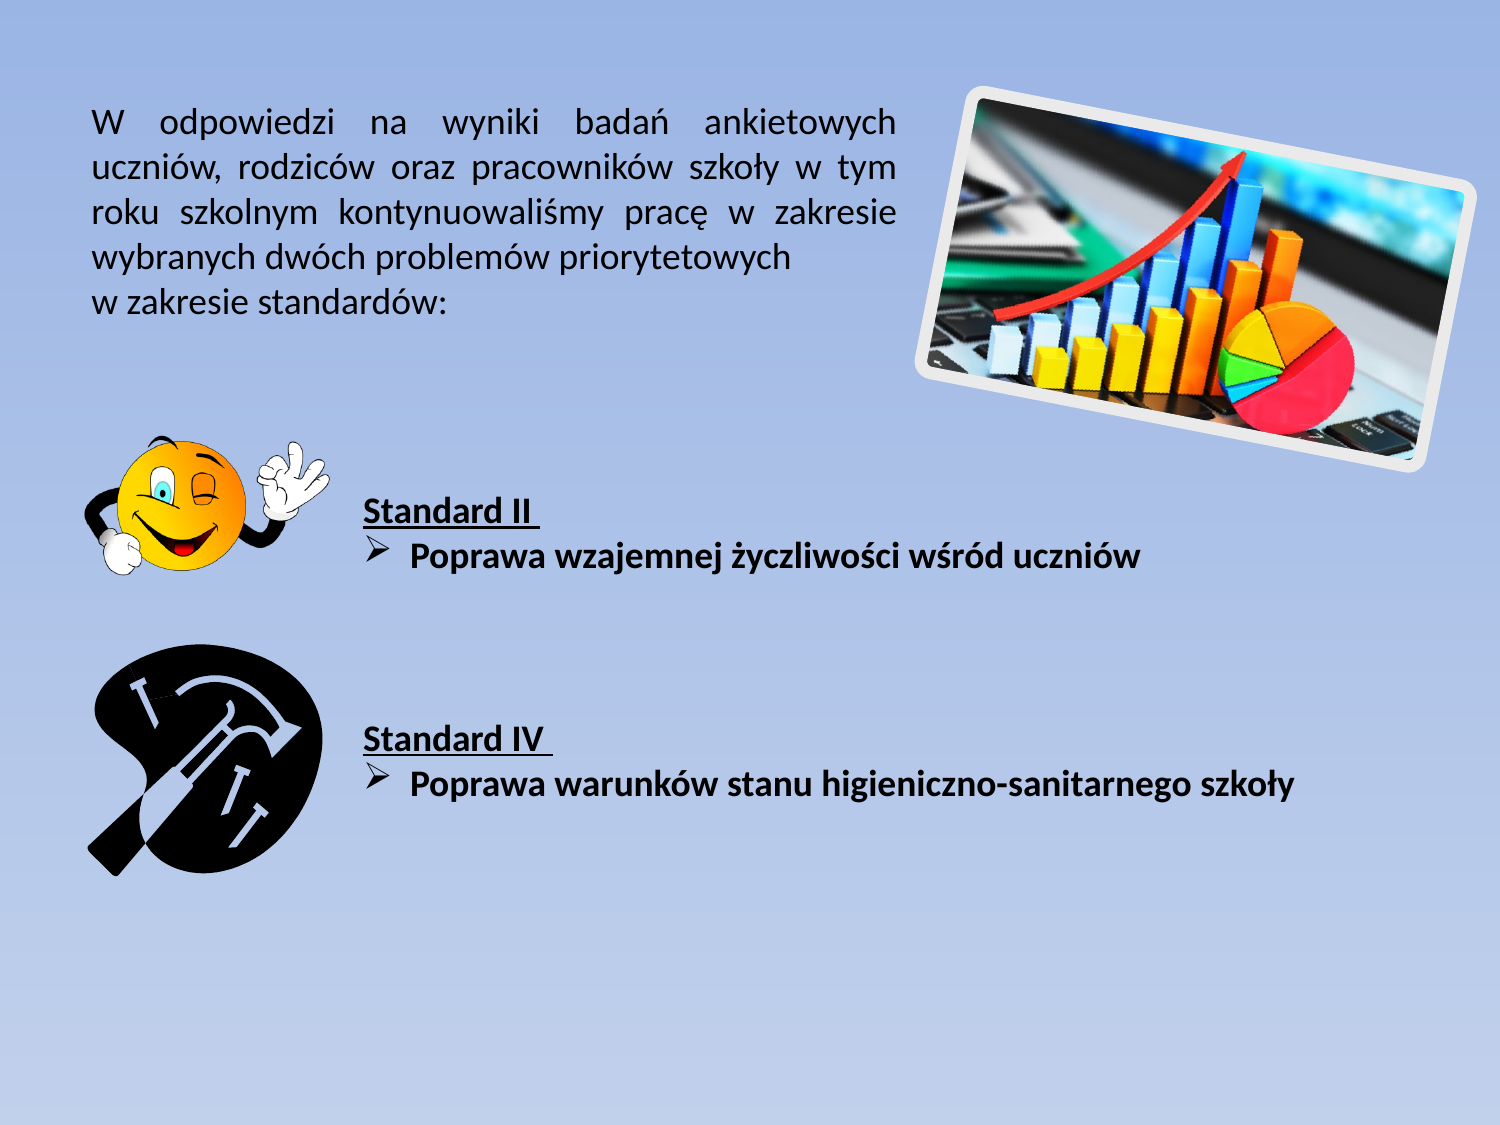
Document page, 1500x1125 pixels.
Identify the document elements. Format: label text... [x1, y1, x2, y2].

text_box Standard IV Poprawa warunków stanu higieniczno-sanitarnego szkoły [348, 661, 1353, 856]
picture [76, 422, 331, 586]
picture [928, 101, 1464, 458]
picture [86, 642, 326, 877]
text_box W odpowiedzi na wyniki badań ankietowych uczniów, rodziców oraz pracowników szkoły w tym roku szkolnym kontynuowaliśmy pracę w zakresie wybranych dwóch problemów priorytetowych w zakresie standardów: [76, 89, 913, 330]
text_box Standard II Poprawa wzajemnej życzliwości wśród uczniów [348, 478, 1196, 584]
